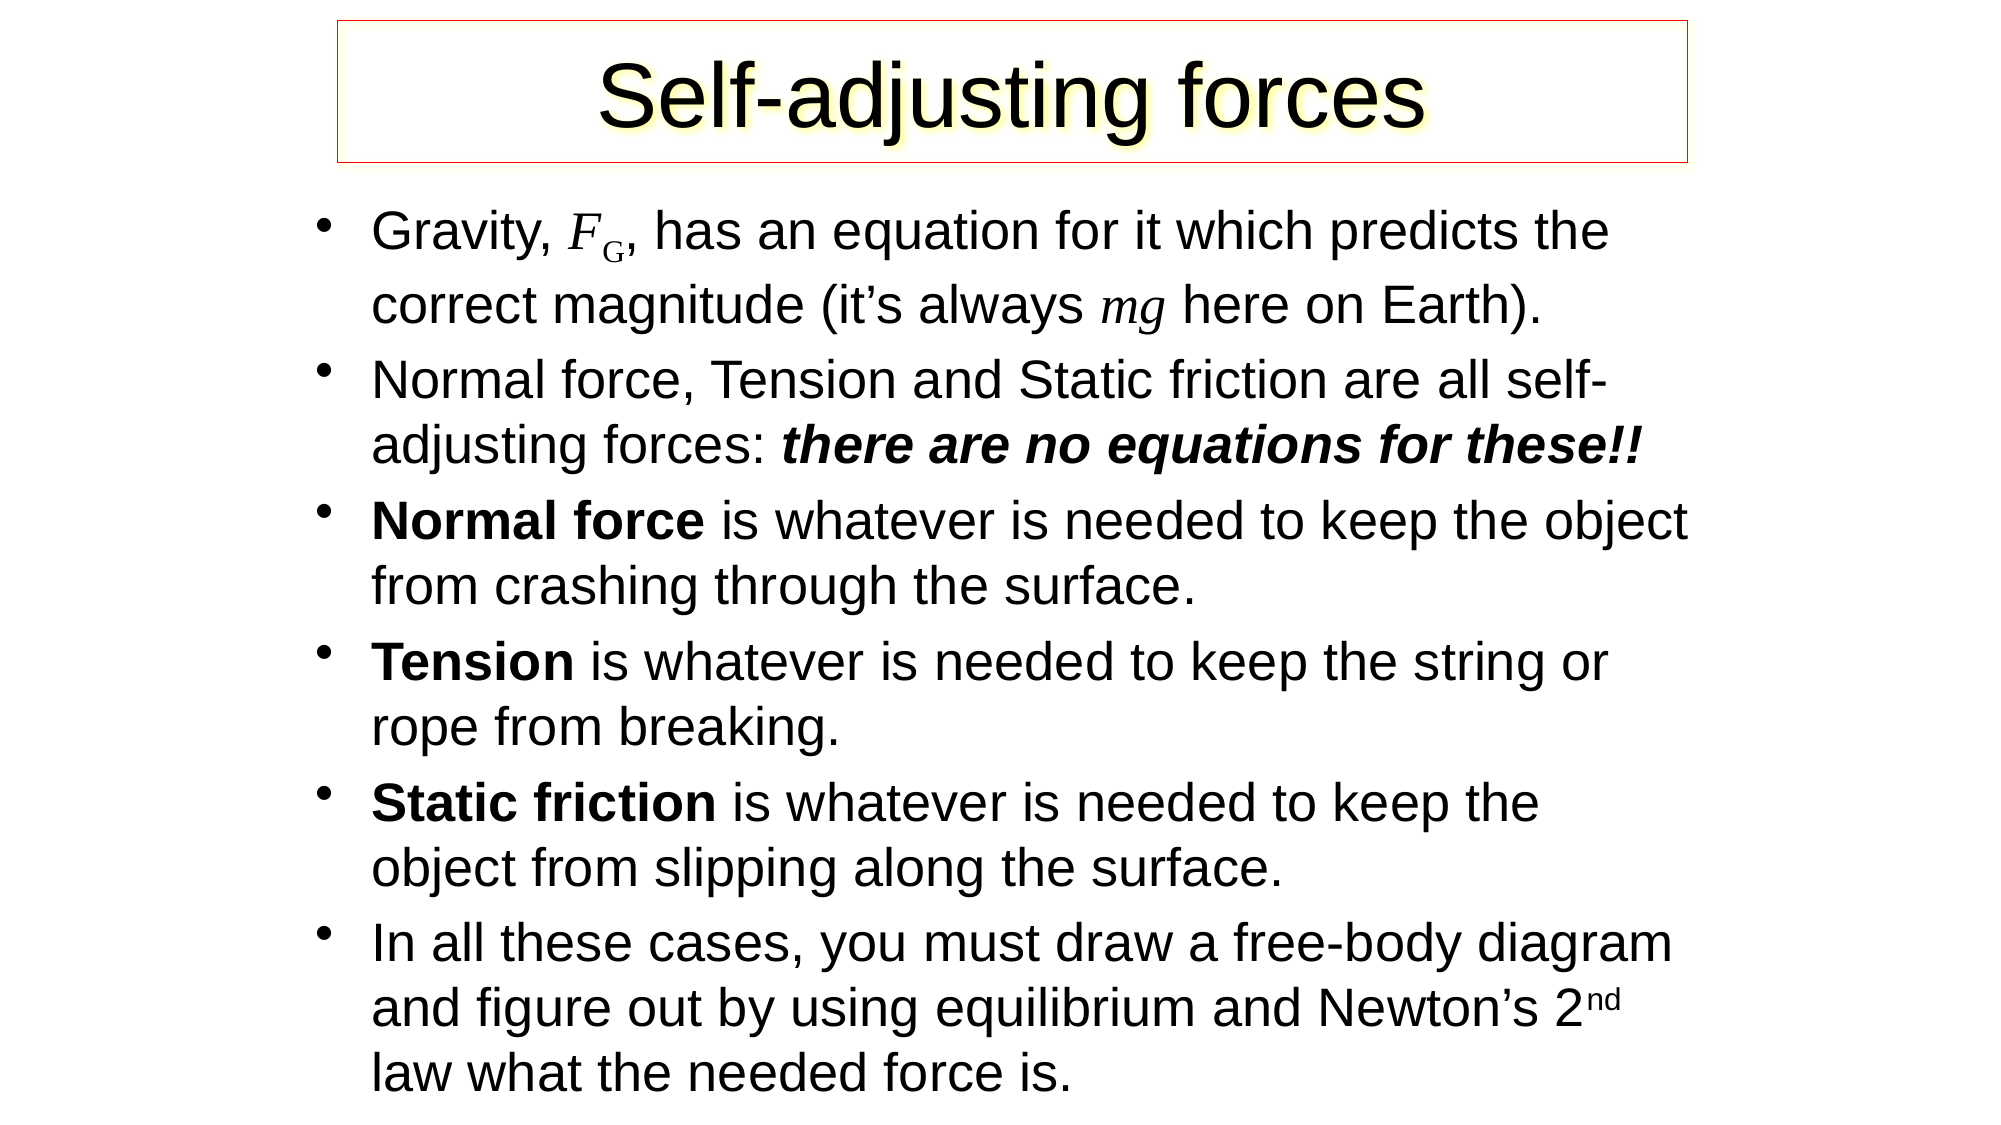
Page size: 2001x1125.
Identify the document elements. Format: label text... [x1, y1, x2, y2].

list Gravity, FG, has an equation for it which predicts the correct magnitude (it’s always mg here on Earth). Normal force, Tension and Static friction are all self-adjusting forces: there are no equations for these!! Normal force is whatever is needed to keep the object from crashing through the surface. Tension is whatever is needed to keep the string or rope from breaking. Static friction is whatever is needed to keep the object from slipping along the surface. In all these cases, you must draw a free-body diagram and figure out by using equilibrium and Newton’s 2nd law what the needed force is. [300, 187, 1713, 1125]
title Self-adjusting forces [337, 20, 1688, 163]
